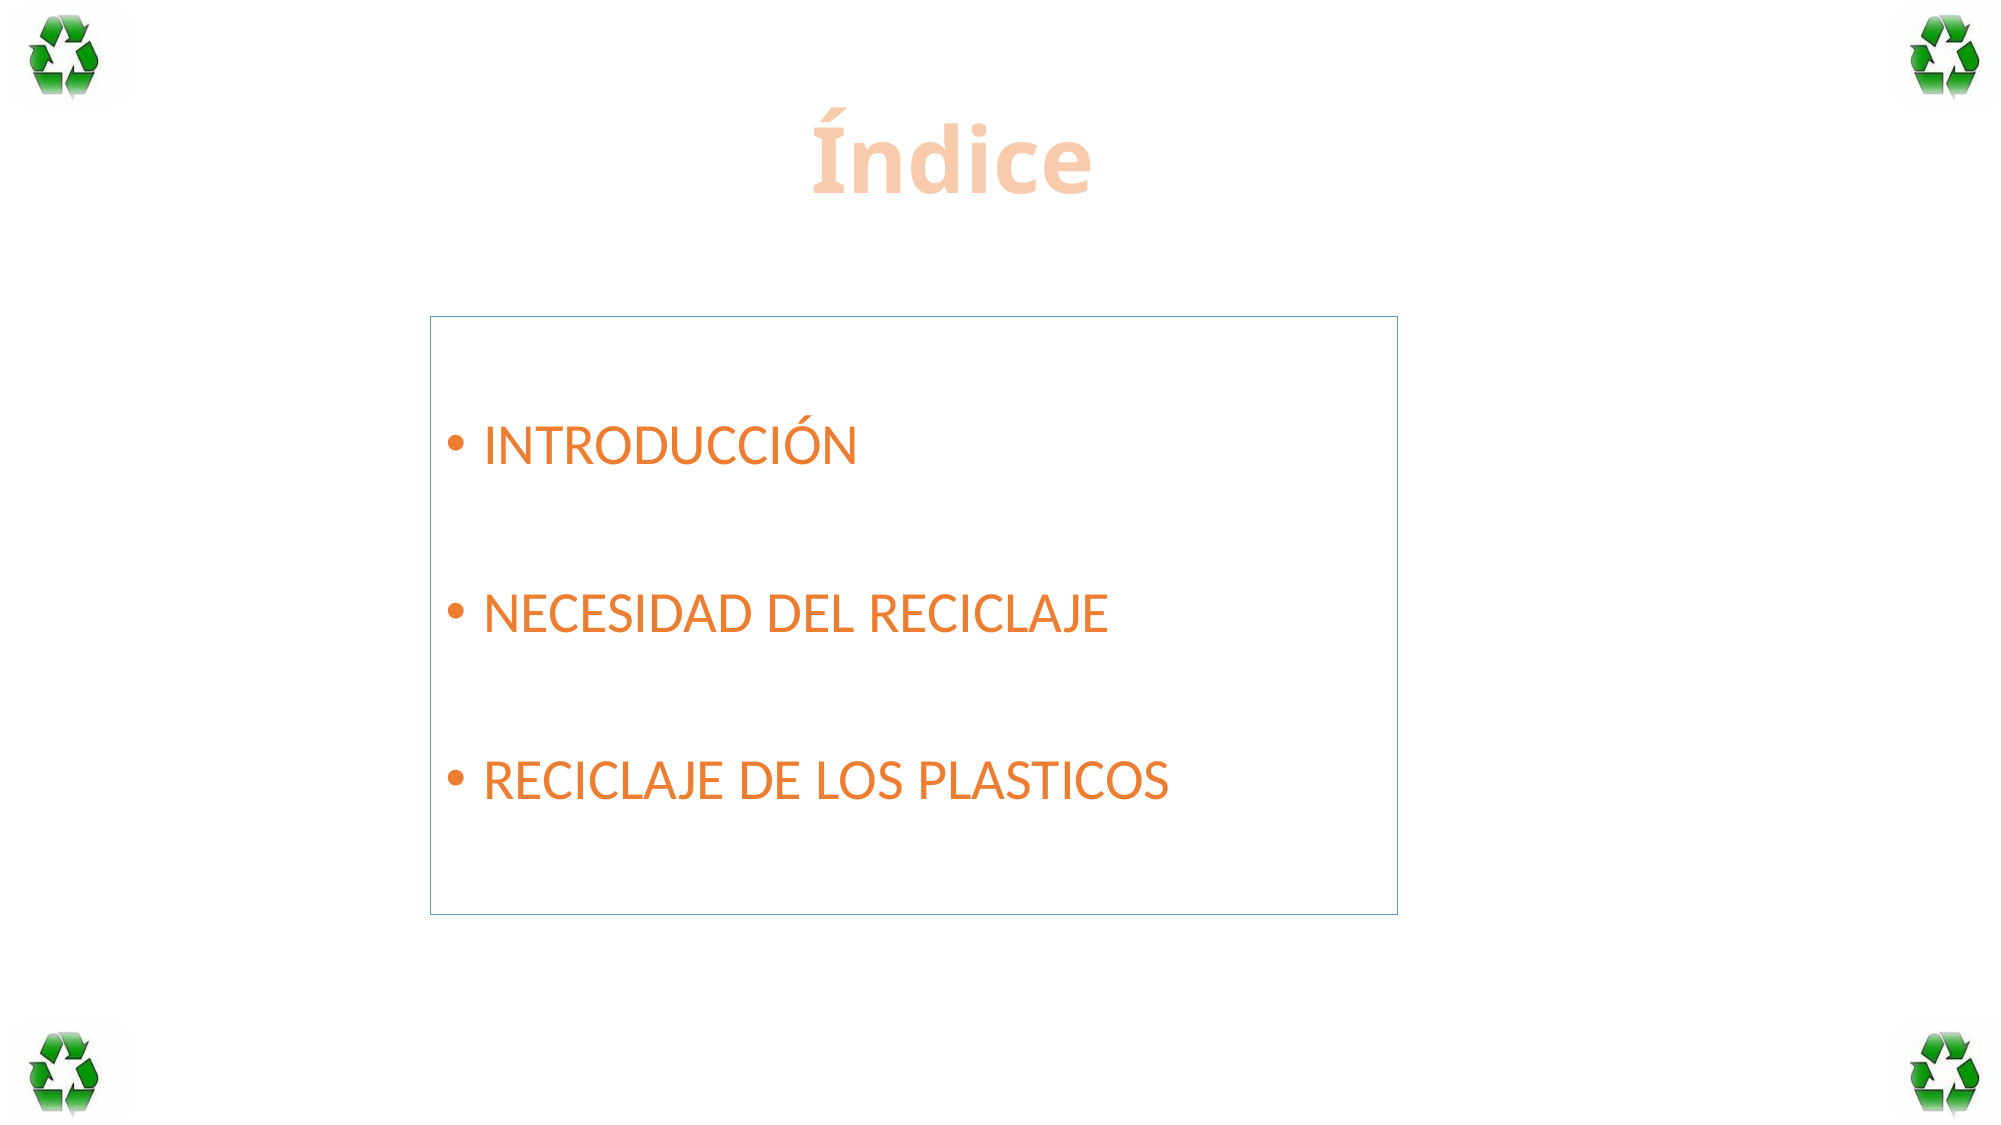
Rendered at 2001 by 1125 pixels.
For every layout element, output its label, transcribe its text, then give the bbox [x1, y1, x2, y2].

picture [9, 2, 132, 108]
list INTRODUCCIÓN NECESIDAD DEL RECICLAJE RECICLAJE DE LOS PLASTICOS [430, 316, 1398, 915]
picture [9, 1019, 132, 1125]
picture [1890, 2, 2000, 108]
picture [1890, 1019, 2000, 1125]
title Índice [535, 55, 1256, 273]
